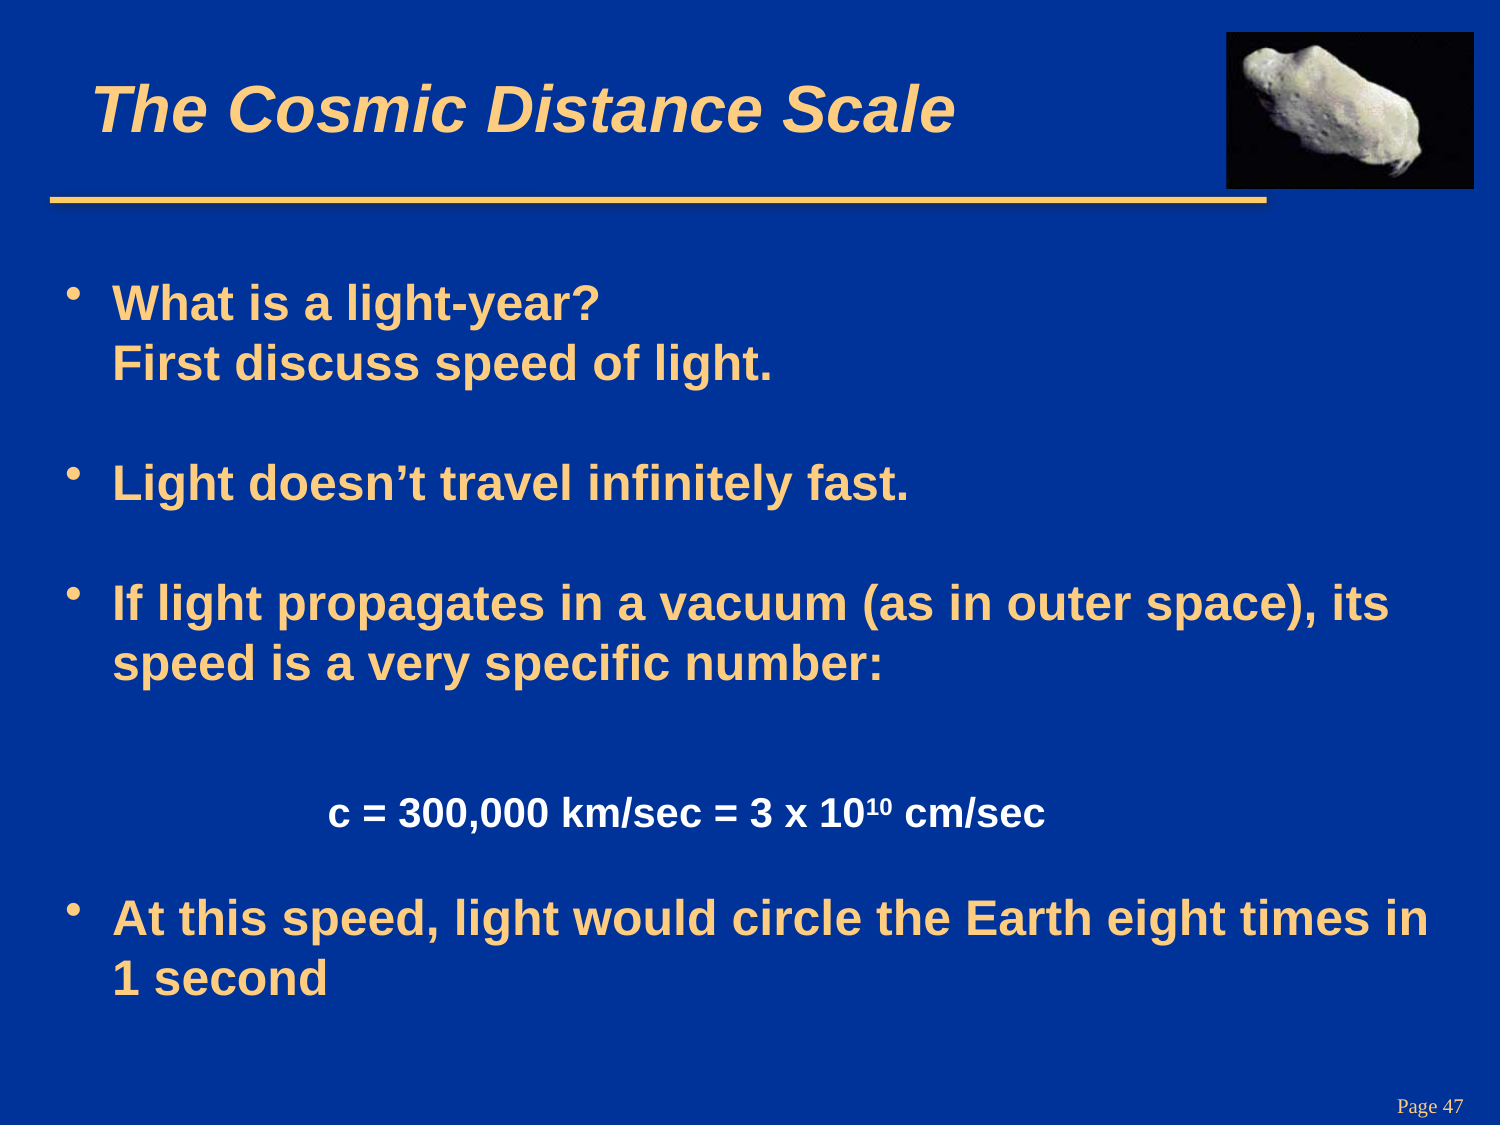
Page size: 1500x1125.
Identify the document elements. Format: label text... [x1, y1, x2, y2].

picture [1226, 32, 1474, 189]
title The Cosmic Distance Scale [74, 0, 1153, 213]
list What is a light-year? First discuss speed of light. Light doesn’t travel infinitely fast. If light propagates in a vacuum (as in outer space), its speed is a very specific number: c = 300,000 km/sec = 3 x 1010 cm/sec At this speed, light would circle the Earth eight times in 1 second [49, 262, 1451, 1063]
